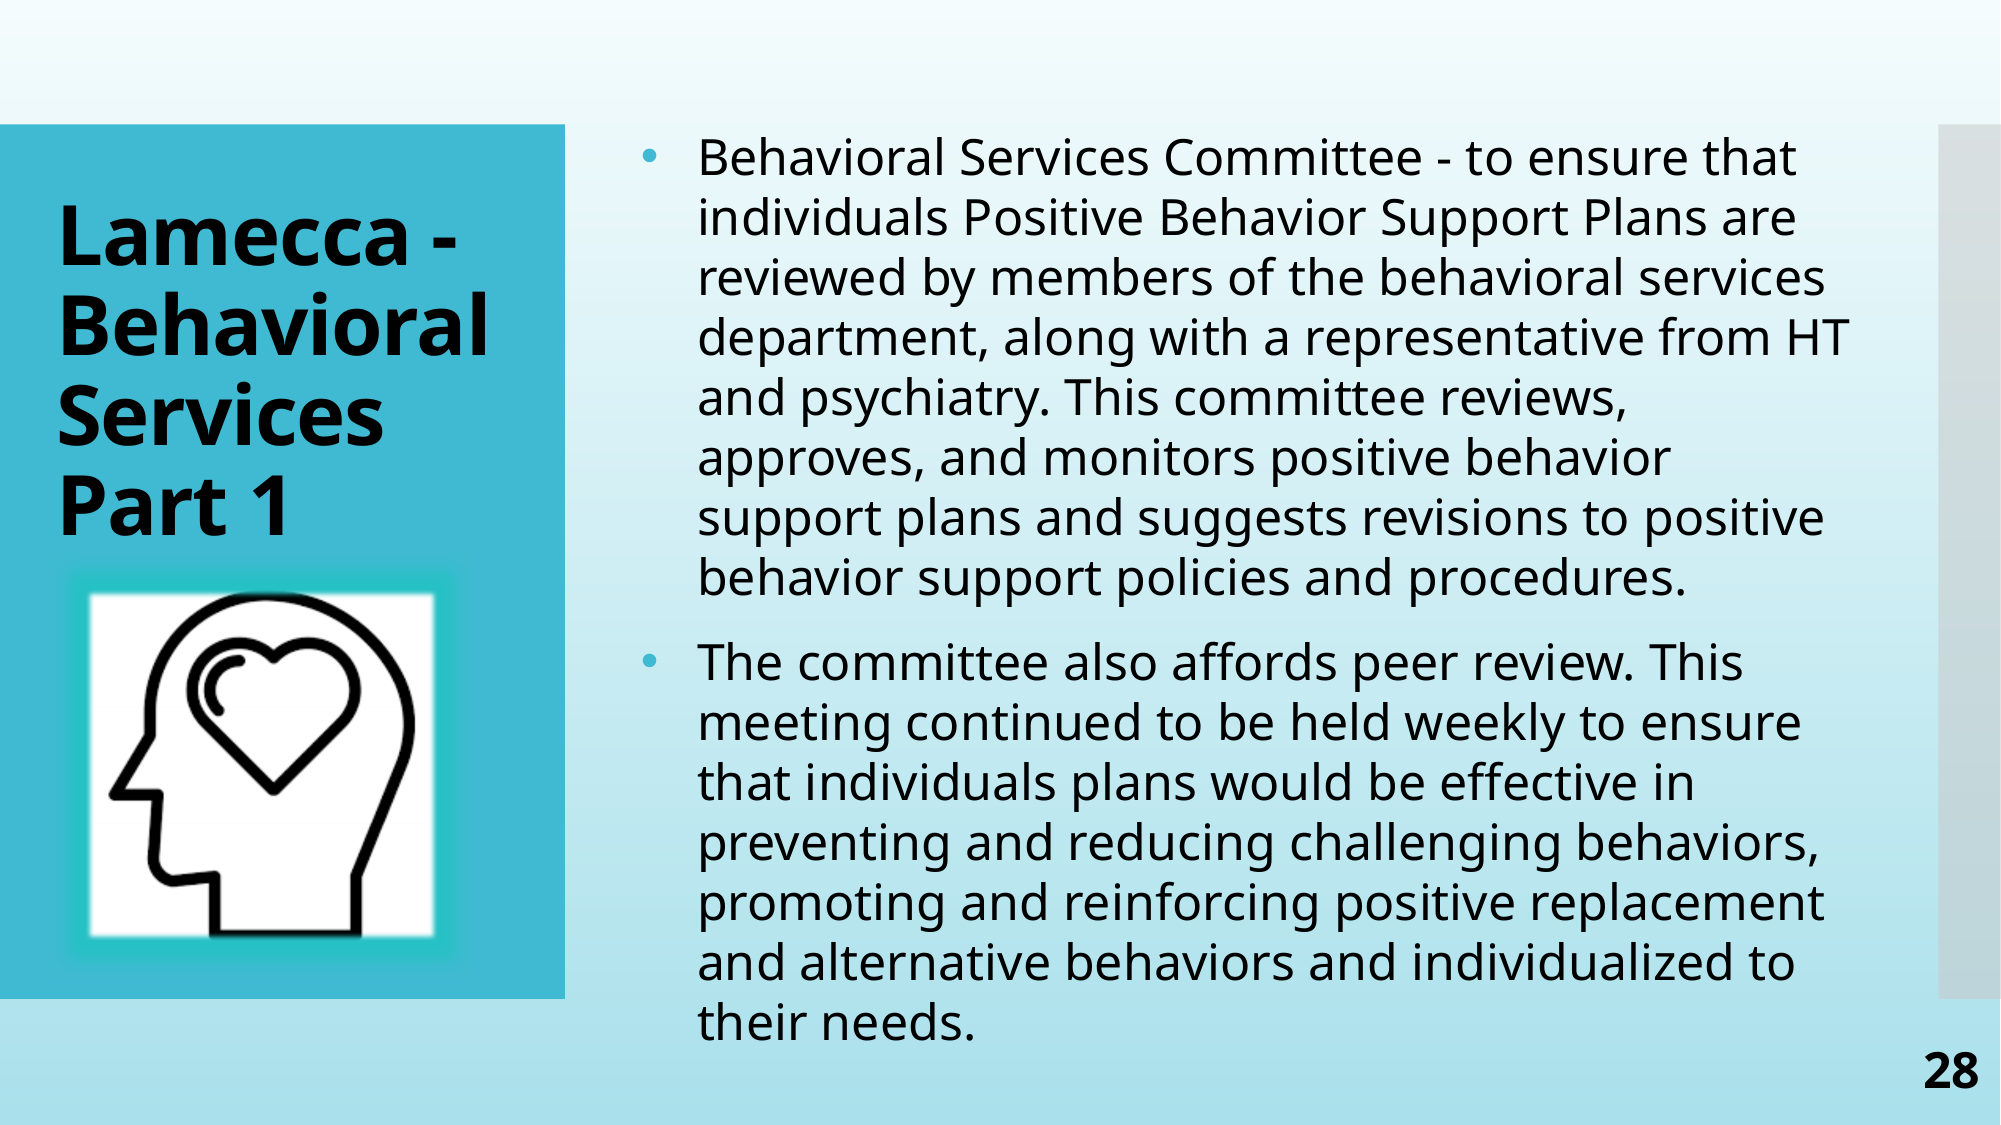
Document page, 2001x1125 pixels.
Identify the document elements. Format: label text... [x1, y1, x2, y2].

title Lamecca - Behavioral Services Part 1 [41, 184, 525, 563]
slide_number 28 [1744, 1042, 1996, 1103]
picture [85, 588, 438, 941]
text_box Behavioral Services Committee - to ensure that individuals Positive Behavior Support Plans are reviewed by members of the behavioral services department, along with a representative from HT and psychiatry. This committee reviews, approves, and monitors positive behavior support plans and suggests revisions to positive behavior support policies and procedures. The committee also affords peer review. This meeting continued to be held weekly to ensure that individuals plans would be effective in preventing and reducing challenging behaviors, promoting and reinforcing positive replacement and alternative behaviors and individualized to their needs. [626, 118, 1870, 1058]
